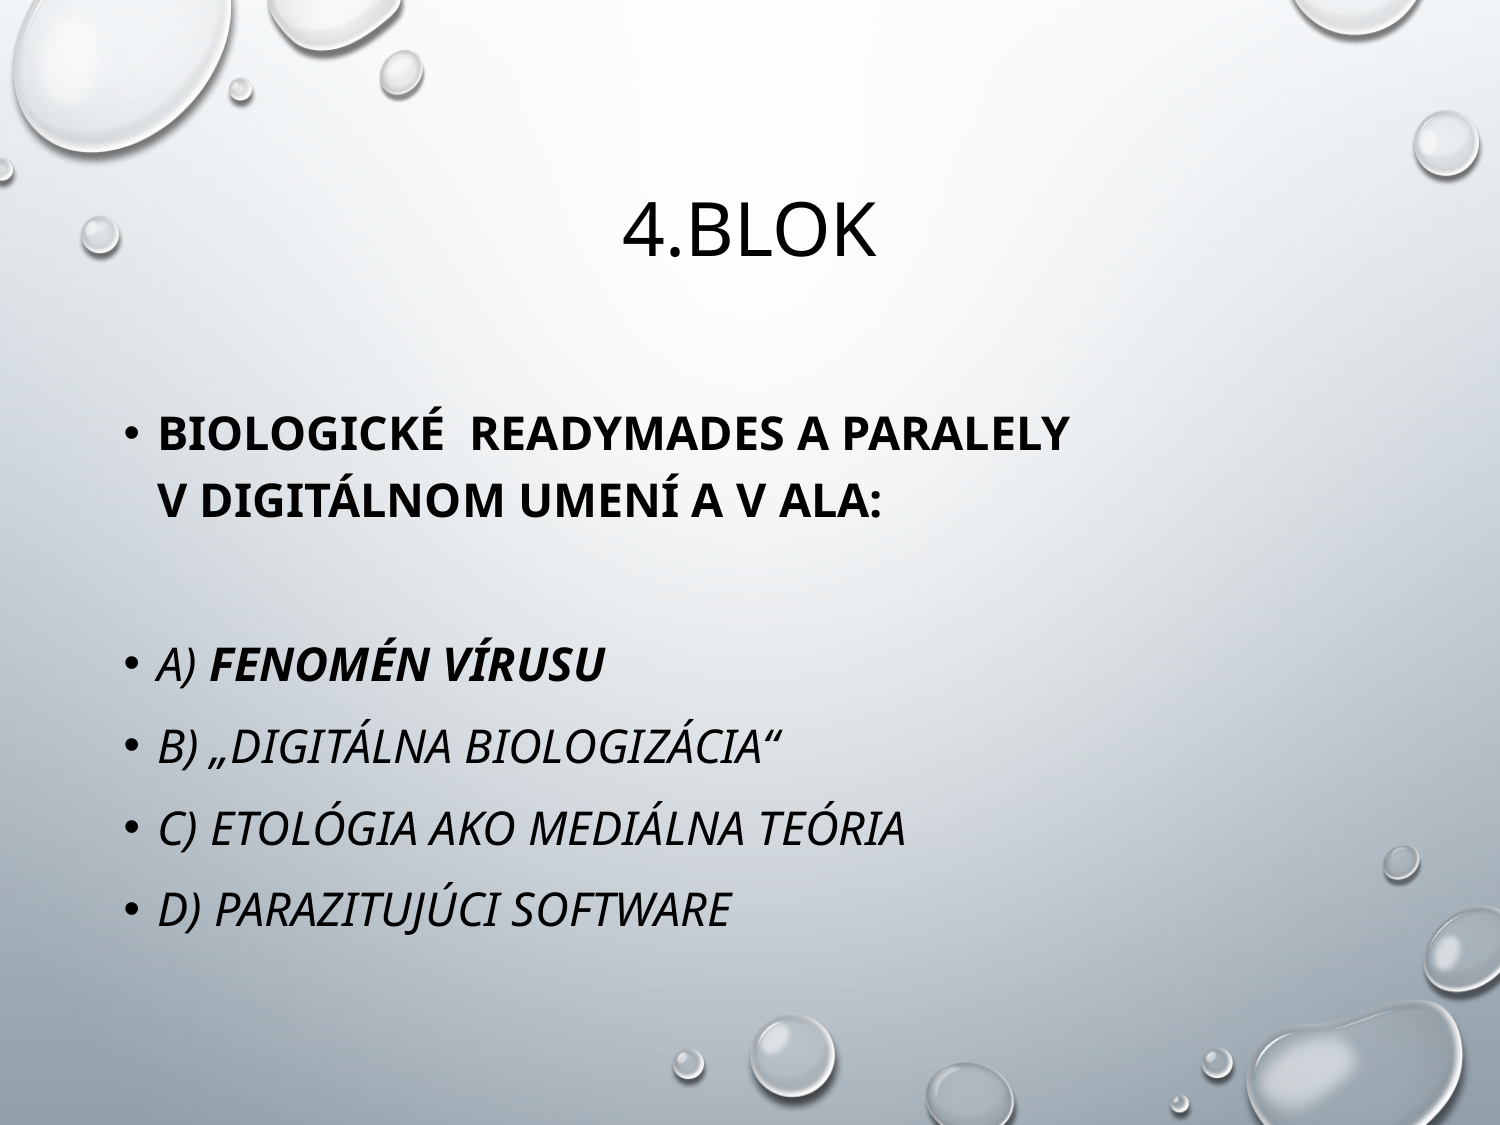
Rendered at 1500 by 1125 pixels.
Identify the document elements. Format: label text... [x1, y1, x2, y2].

picture [0, 0, 1500, 1125]
list Biologické readymades a paralely v digitálnom umení a v ALA: A) Fenomén vírusu B) „Digitálna biologizácia“ C) Etológia ako mediálna teória D) Parazitujúci software [108, 385, 1384, 947]
title 4.BLOK [112, 101, 1388, 364]
